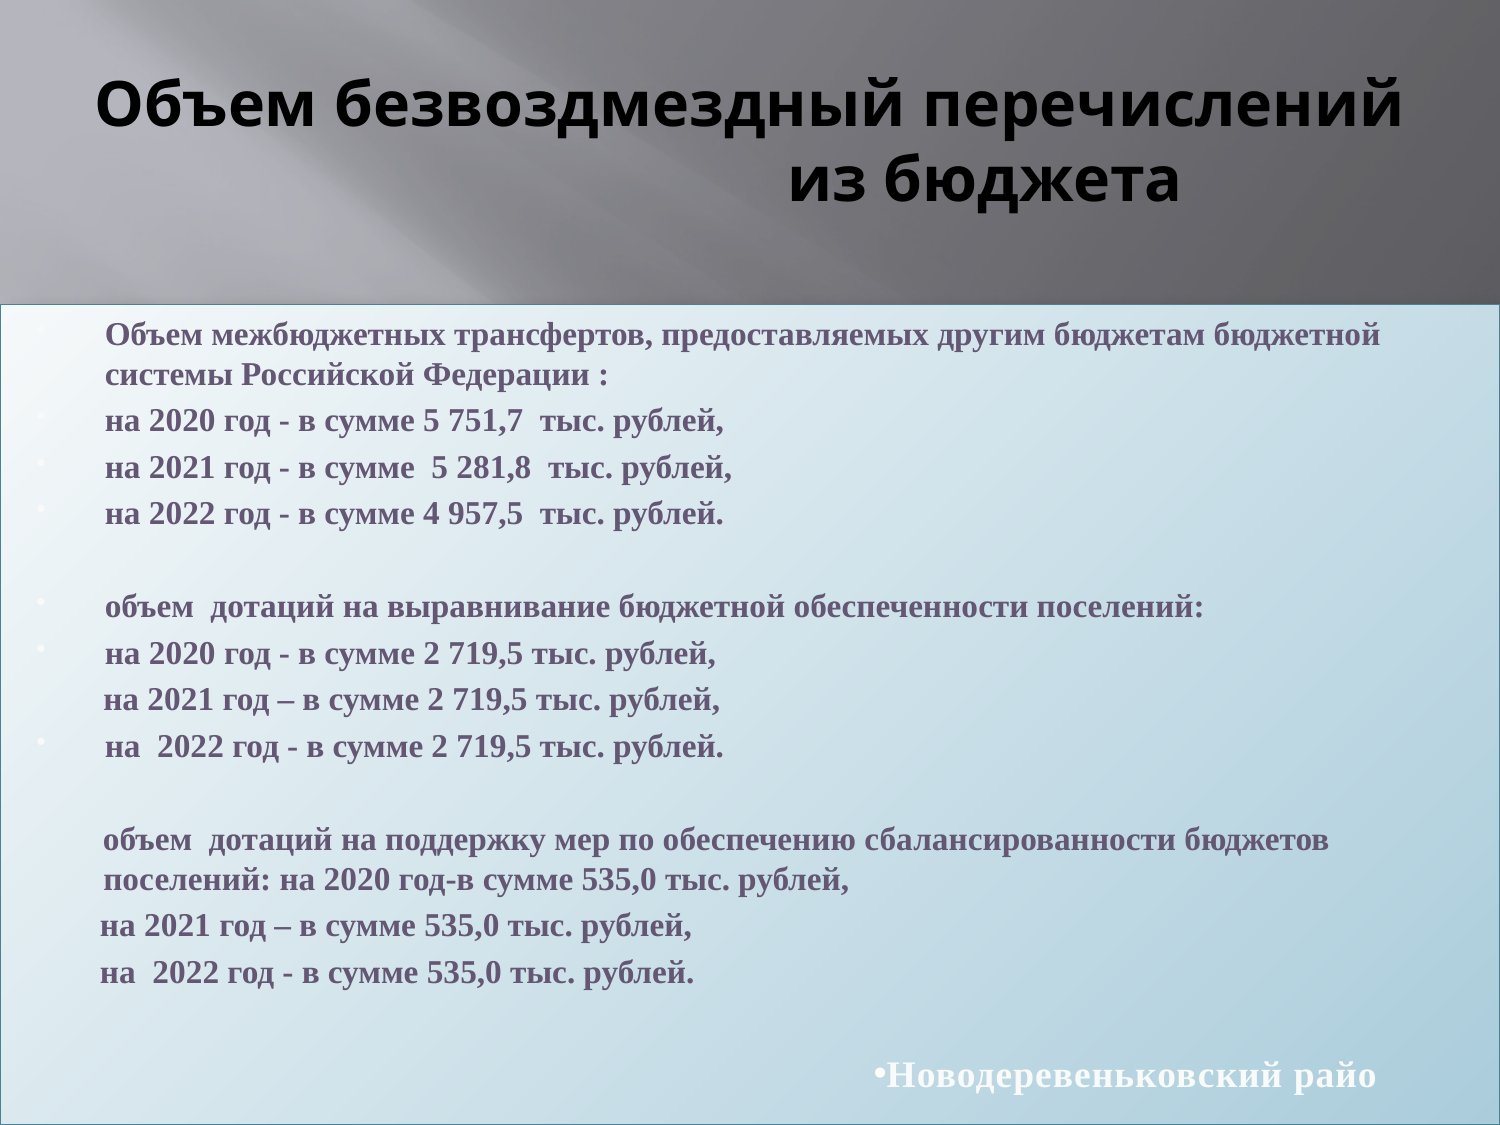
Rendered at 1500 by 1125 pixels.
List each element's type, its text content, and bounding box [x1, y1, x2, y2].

list Объем межбюджетных трансфертов, предоставляемых другим бюджетам бюджетной системы Российской Федерации : на 2020 год - в сумме 5 751,7 тыс. рублей, на 2021 год - в сумме 5 281,8 тыс. рублей, на 2022 год - в сумме 4 957,5 тыс. рублей. объем дотаций на выравнивание бюджетной обеспеченности поселений: на 2020 год - в сумме 2 719,5 тыс. рублей, на 2021 год – в сумме 2 719,5 тыс. рублей, на 2022 год - в сумме 2 719,5 тыс. рублей. объем дотаций на поддержку мер по обеспечению сбалансированности бюджетов поселений: на 2020 год-в сумме 535,0 тыс. рублей, на 2021 год – в сумме 535,0 тыс. рублей, на 2022 год - в сумме 535,0 тыс. рублей. [0, 304, 1500, 1125]
title Объем безвоздмездный перечислений из бюджета [75, 45, 1425, 233]
text_box Новодеревеньковский район [858, 1042, 1415, 1103]
